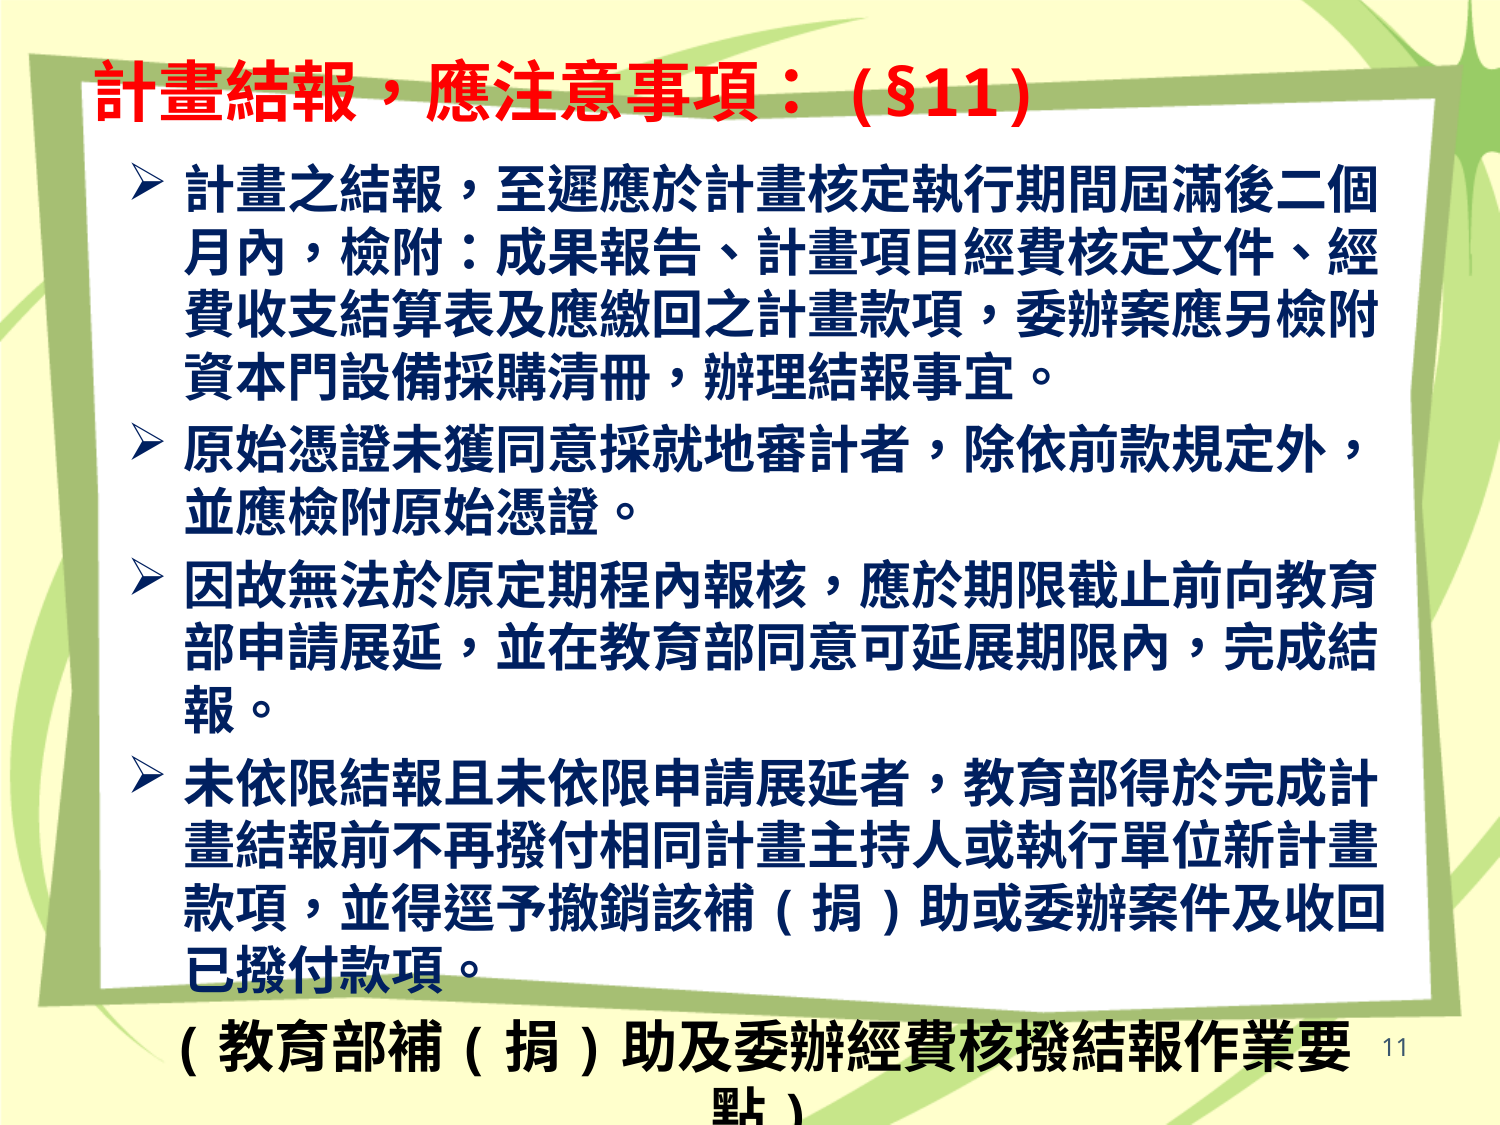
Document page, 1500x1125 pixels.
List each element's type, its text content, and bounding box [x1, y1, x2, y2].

slide_number 11 [1074, 1024, 1426, 1103]
title 計畫結報，應注意事項：(§11) [76, 30, 1427, 149]
list 計畫之結報，至遲應於計畫核定執行期間屆滿後二個月內，檢附：成果報告、計畫項目經費核定文件、經費收支結算表及應繳回之計畫款項，委辦案應另檢附資本門設備採購清冊，辦理結報事宜。 原始憑證未獲同意採就地審計者，除依前款規定外，並應檢附原始憑證。 因故無法於原定期程內報核，應於期限截止前向教育部申請展延，並在教育部同意可延展期限內，完成結報。 未依限結報且未依限申請展延者，教育部得於完成計畫結報前不再撥付相同計畫主持人或執行單位新計畫款項，並得逕予撤銷該補(捐)助或委辦案件及收回已撥付款項。 (教育部補(捐)助及委辦經費核撥結報作業要點) (教育部補(捐)助及委辦經費核撥結報作業要點) [112, 149, 1412, 1035]
picture [0, 0, 1500, 1125]
